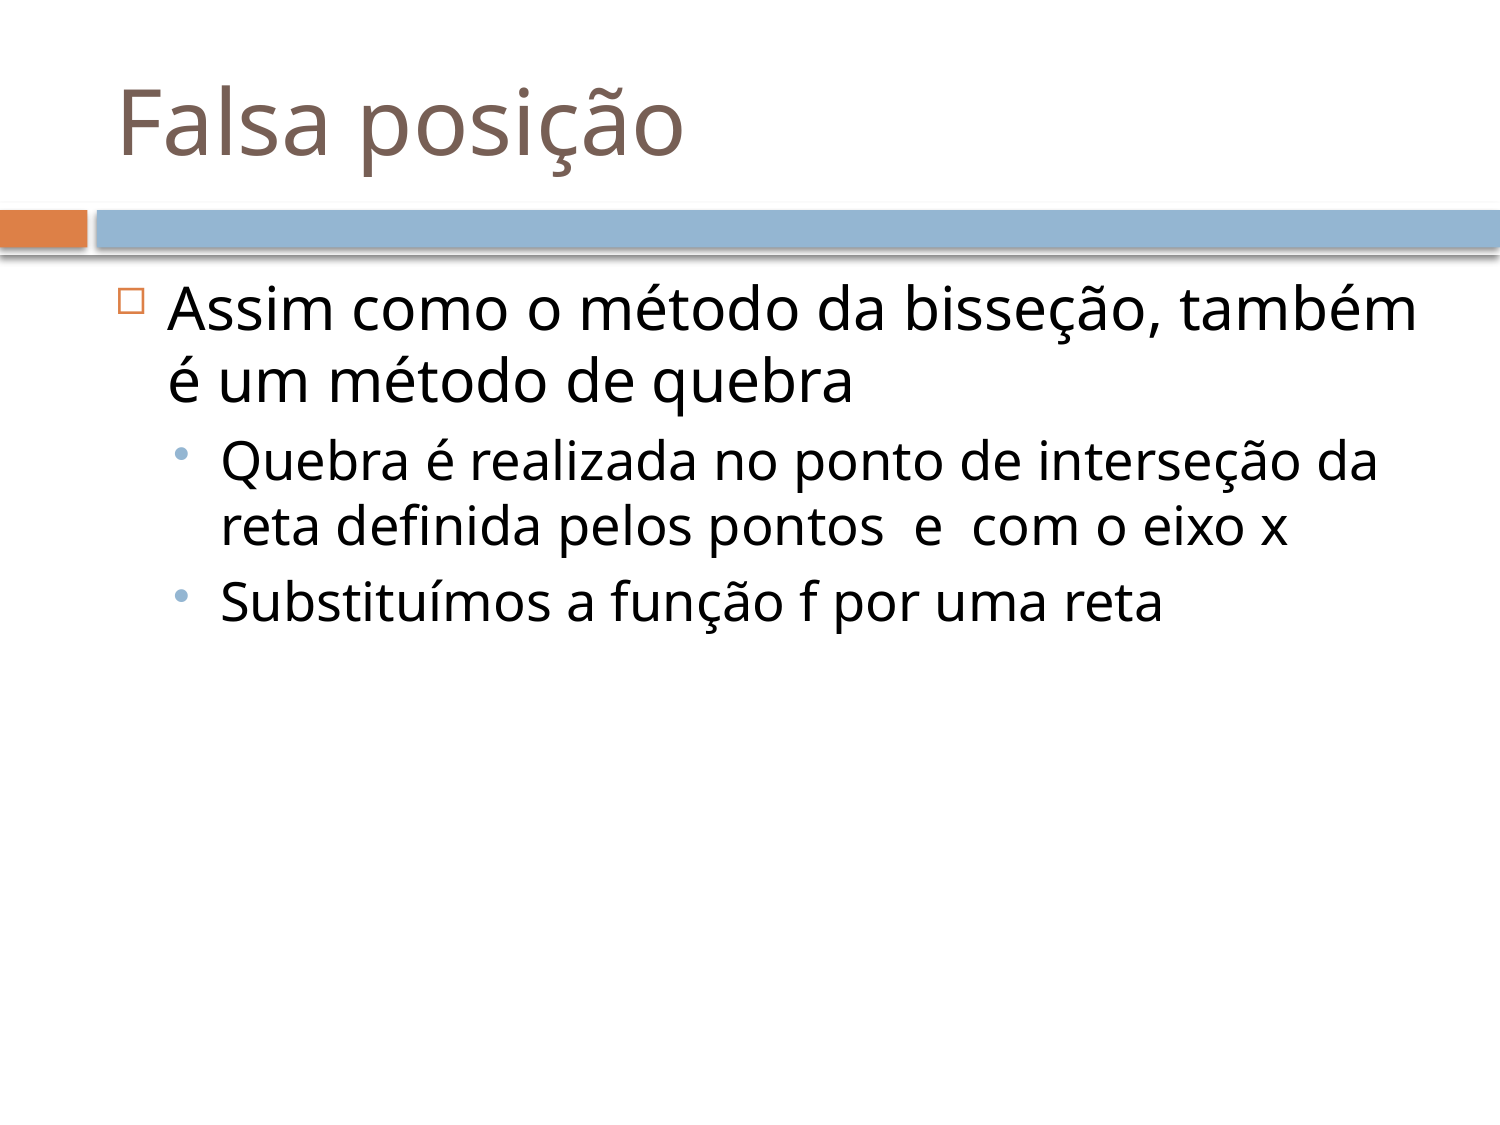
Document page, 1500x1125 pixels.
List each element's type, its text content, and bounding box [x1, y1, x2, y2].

title Falsa posição [100, 37, 1438, 200]
